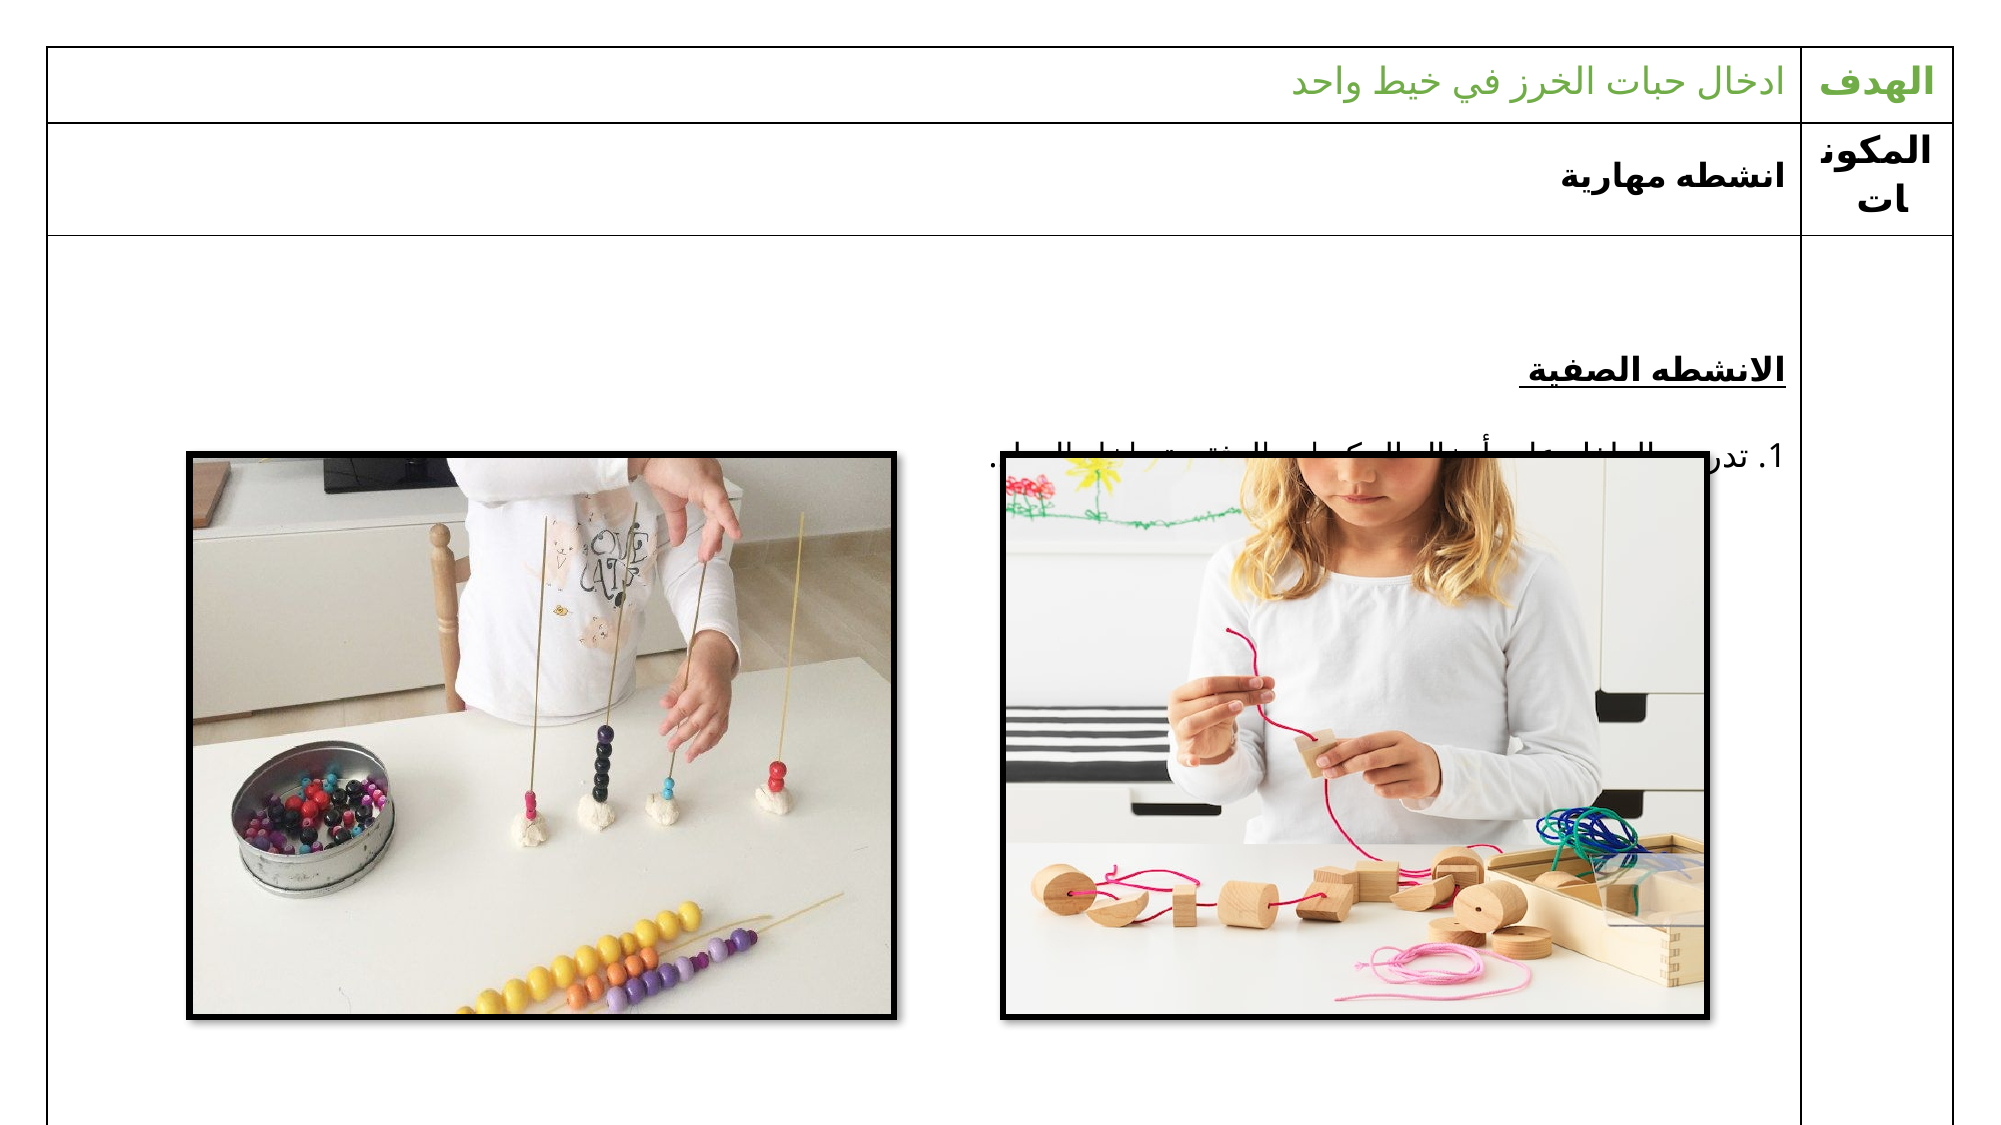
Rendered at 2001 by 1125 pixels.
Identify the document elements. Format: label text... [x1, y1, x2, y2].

table_header الهدف [1802, 48, 1952, 122]
table_cell انشطه مهارية [48, 124, 1800, 235]
table_cell الانشطه الصفية 1. تدريب الطفل على أدخال المكعبات المثقوبة داخل الحبل. [48, 236, 1800, 1125]
picture [1005, 457, 1704, 1014]
table_cell [1802, 236, 1952, 1125]
table_cell المكونات [1802, 124, 1952, 235]
picture [192, 457, 891, 1014]
table_header ادخال حبات الخرز في خيط واحد [48, 48, 1800, 122]
